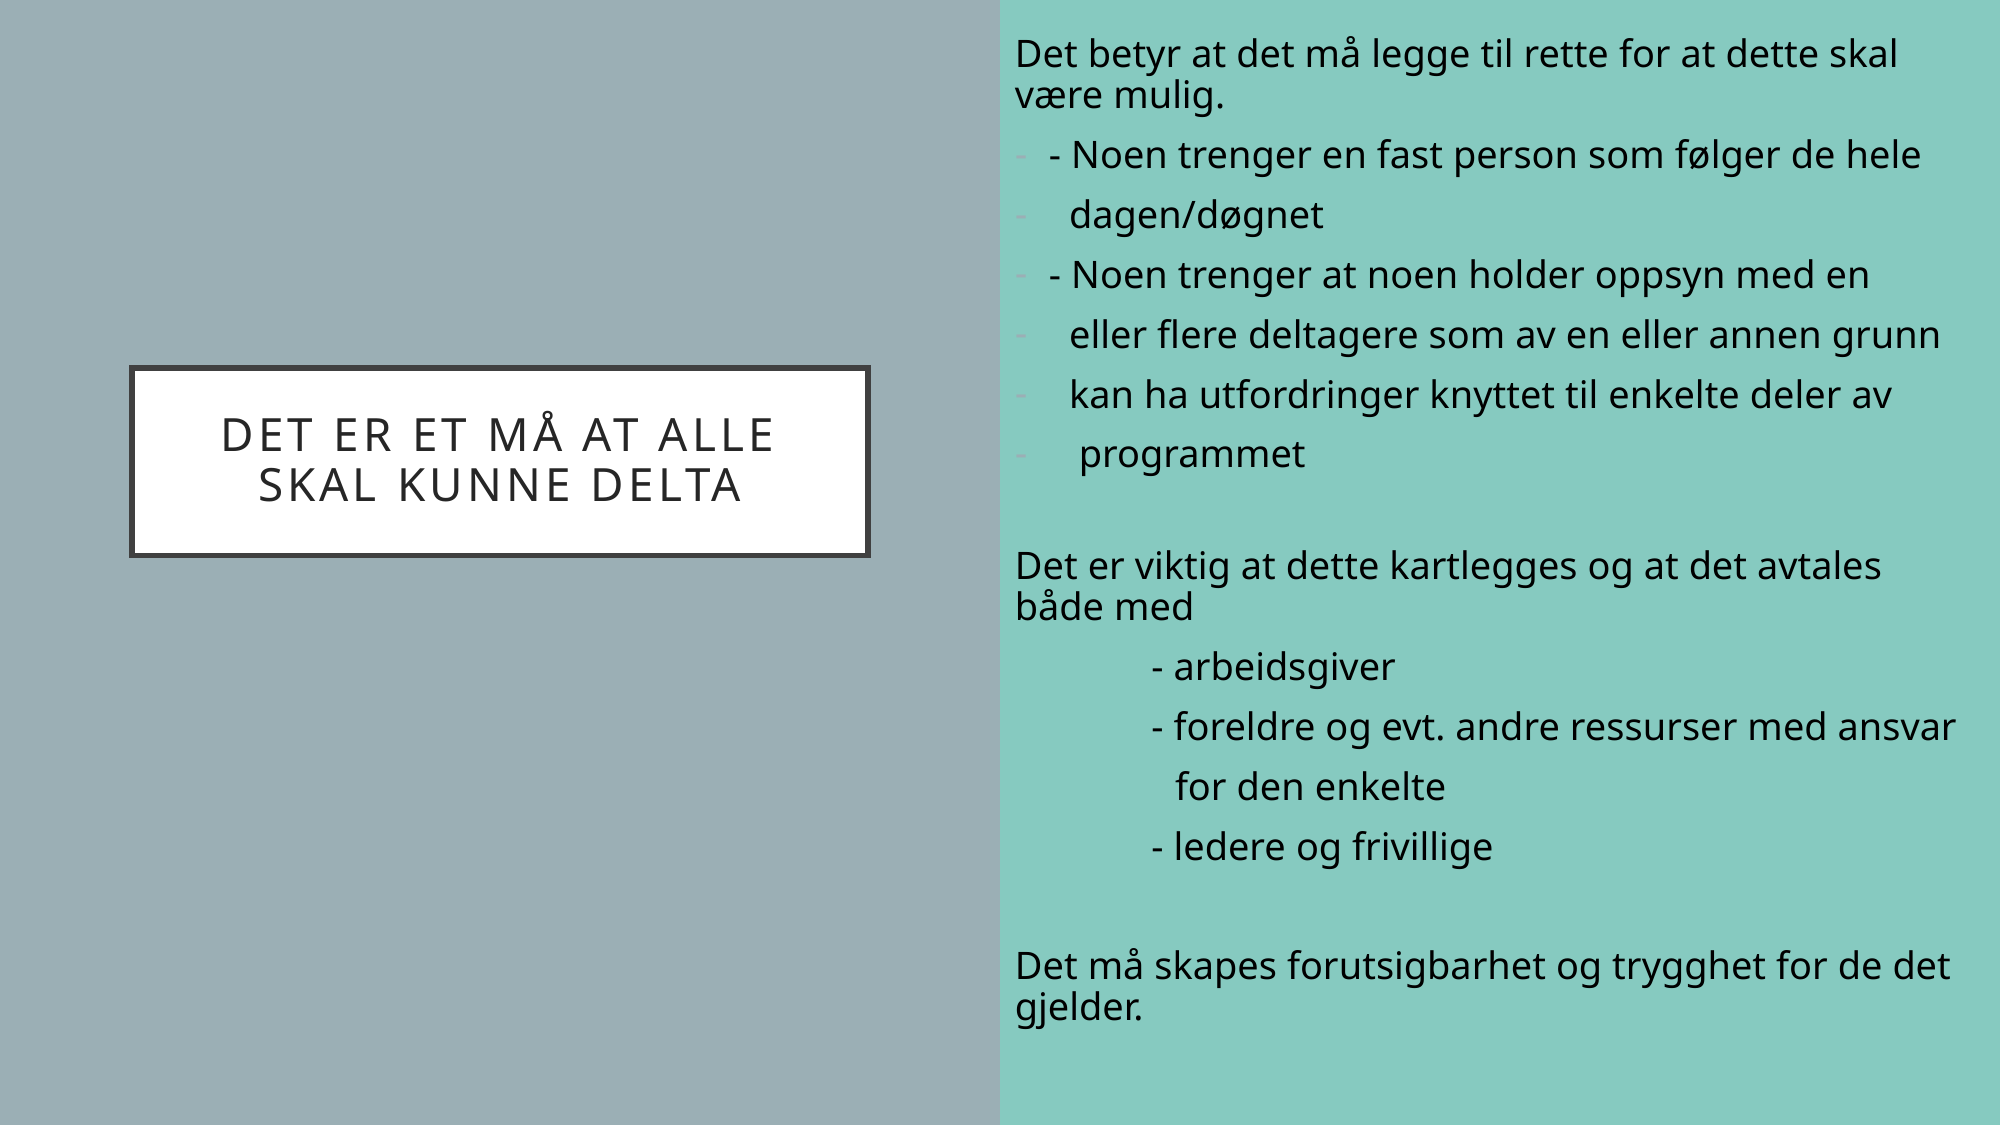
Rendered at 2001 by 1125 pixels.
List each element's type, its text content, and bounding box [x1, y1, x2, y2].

list Det betyr at det må legge til rette for at dette skal være mulig. - Noen trenger en fast person som følger de hele dagen/døgnet - Noen trenger at noen holder oppsyn med en eller flere deltagere som av en eller annen grunn kan ha utfordringer knyttet til enkelte deler av programmet Det er viktig at dette kartlegges og at det avtales både med - arbeidsgiver - foreldre og evt. andre ressurser med ansvar for den enkelte - ledere og frivillige Det må skapes forutsigbarhet og trygghet for de det gjelder. [999, 27, 1981, 1086]
title Det er et må at alle skal kunne delta [129, 365, 871, 558]
